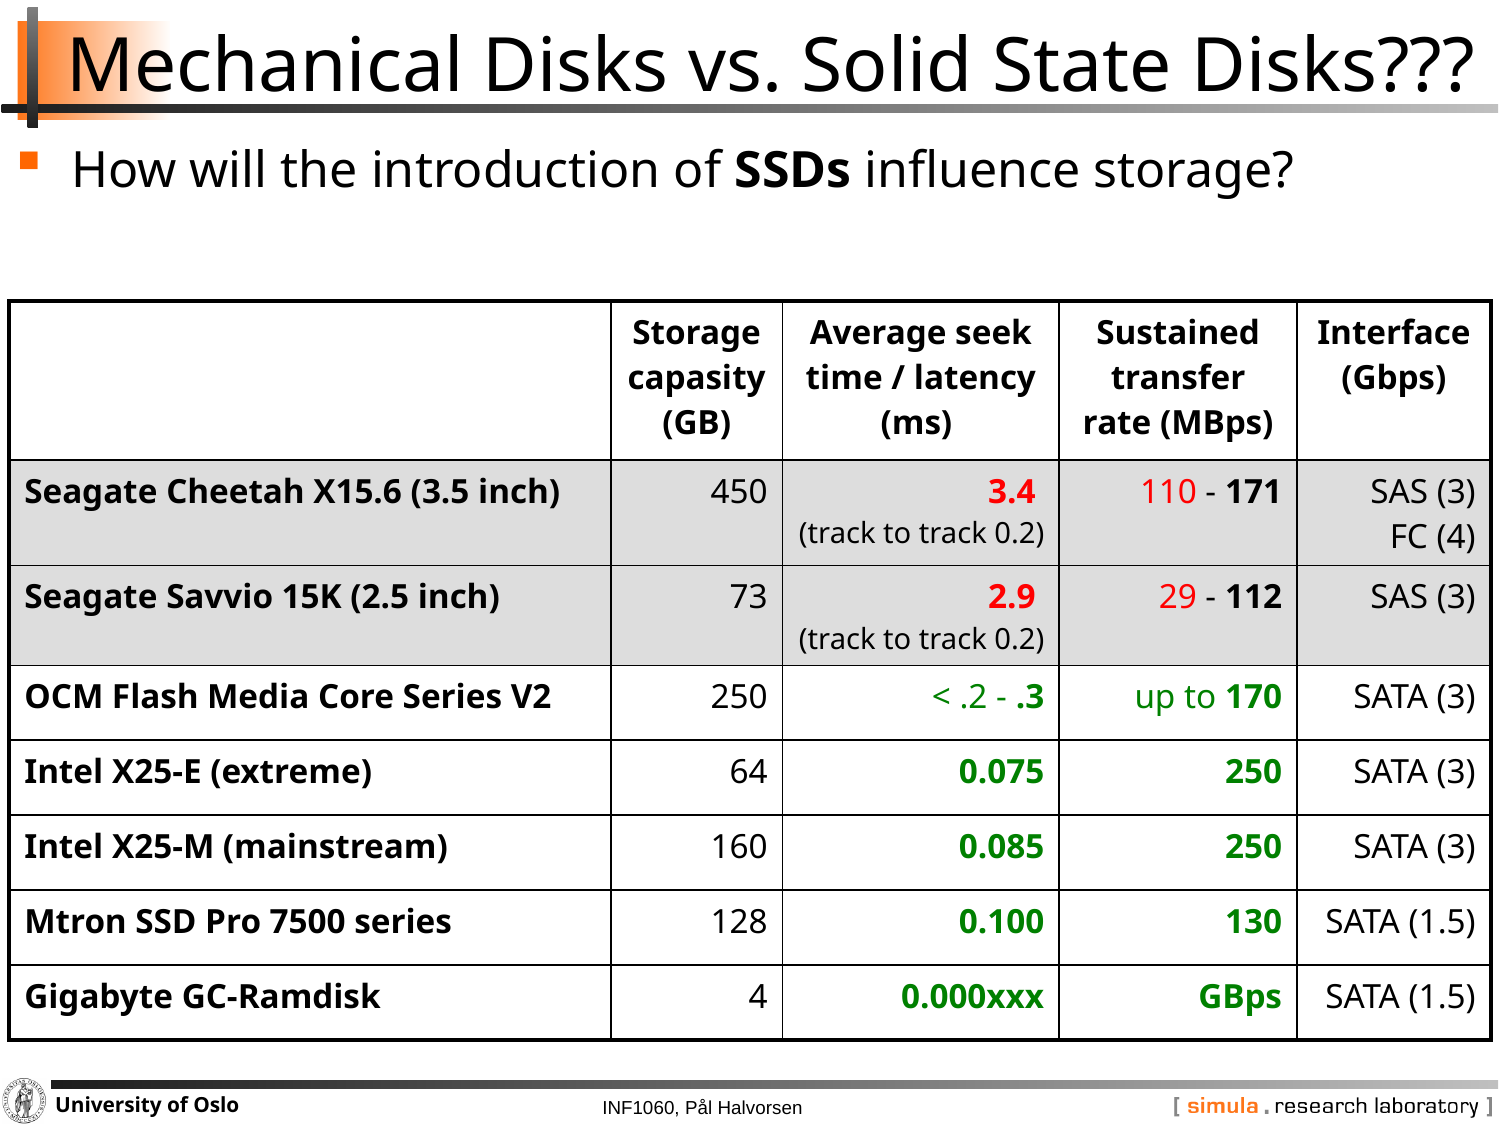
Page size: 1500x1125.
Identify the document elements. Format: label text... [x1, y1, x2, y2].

table_header Average seek time / latency (ms) [783, 303, 1058, 459]
table_cell SATA (3) [1298, 741, 1489, 814]
table_cell 0.075 [783, 741, 1058, 814]
table_cell Seagate Cheetah X15.6 (3.5 inch) [11, 461, 610, 565]
title Mechanical Disks vs. Solid State Disks??? [51, 20, 1495, 113]
table_cell 0.000xxx [783, 966, 1058, 1038]
table_cell Intel X25-E (extreme) [11, 741, 610, 814]
picture [2, 1078, 47, 1124]
table_cell Intel X25-M (mainstream) [11, 816, 610, 889]
table_cell 4 [612, 966, 782, 1038]
table_header Storage capasity (GB) [612, 303, 782, 459]
table_cell 2.9 (track to track 0.2) [783, 566, 1058, 665]
table_cell SATA (3) [1298, 666, 1489, 739]
table_cell 64 [612, 741, 782, 814]
table_header Sustained transfer rate (MBps) [1060, 303, 1296, 459]
table_cell 73 [612, 566, 782, 665]
table_cell Seagate Savvio 15K (2.5 inch) [11, 566, 610, 665]
table_cell Gigabyte GC-Ramdisk [11, 966, 610, 1038]
table_cell GBps [1060, 966, 1296, 1038]
table_cell 250 [1060, 816, 1296, 889]
table_cell SATA (1.5) [1298, 891, 1489, 964]
table_cell SAS (3) FC (4) [1298, 461, 1489, 565]
picture [1171, 1093, 1495, 1121]
table_cell 250 [1060, 741, 1296, 814]
table_cell 29 - 112 [1060, 566, 1296, 665]
table_cell 0.100 [783, 891, 1058, 964]
table_cell 450 [612, 461, 782, 565]
table_cell up to 170 [1060, 666, 1296, 739]
table_cell < .2 - .3 [783, 666, 1058, 739]
table_cell SATA (3) [1298, 816, 1489, 889]
table_header [11, 303, 610, 459]
table_cell 110 - 171 [1060, 461, 1296, 565]
table_cell 0.085 [783, 816, 1058, 889]
table_cell 128 [612, 891, 782, 964]
table_cell Mtron SSD Pro 7500 series [11, 891, 610, 964]
table_header Interface (Gbps) [1298, 303, 1489, 459]
table_cell SATA (1.5) [1298, 966, 1489, 1038]
table_cell OCM Flash Media Core Series V2 [11, 666, 610, 739]
table_cell 160 [612, 816, 782, 889]
table_cell 250 [612, 666, 782, 739]
table_cell 3.4 (track to track 0.2) [783, 461, 1058, 565]
table_cell 130 [1060, 891, 1296, 964]
list How will the introduction of SSDs influence storage? [0, 130, 1500, 224]
table_cell SAS (3) [1298, 566, 1489, 665]
